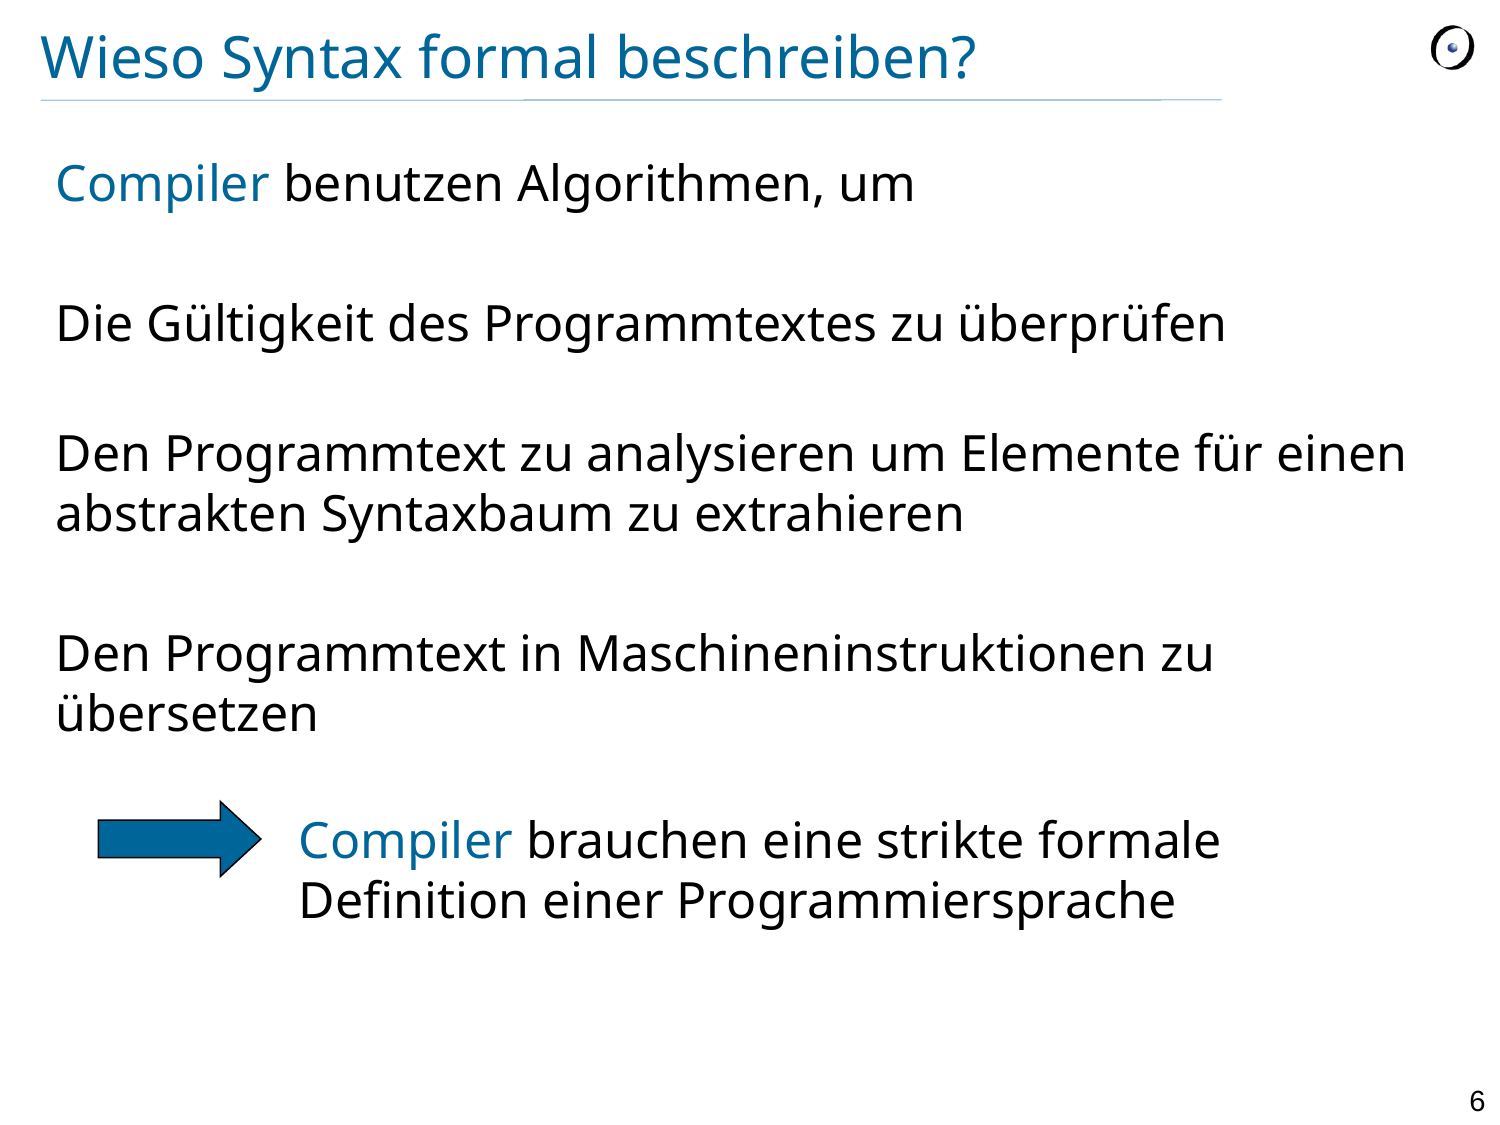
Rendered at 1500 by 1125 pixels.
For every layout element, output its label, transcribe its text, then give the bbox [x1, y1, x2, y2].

picture [1429, 20, 1476, 72]
list Compiler benutzen Algorithmen, um Die Gültigkeit des Programmtextes zu überprüfen Den Programmtext zu analysieren um Elemente für einen abstrakten Syntaxbaum zu extrahieren Den Programmtext in Maschineninstruktionen zu übersetzen [40, 143, 1451, 1071]
title Wieso Syntax formal beschreiben? [40, 18, 1344, 91]
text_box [98, 801, 1410, 938]
